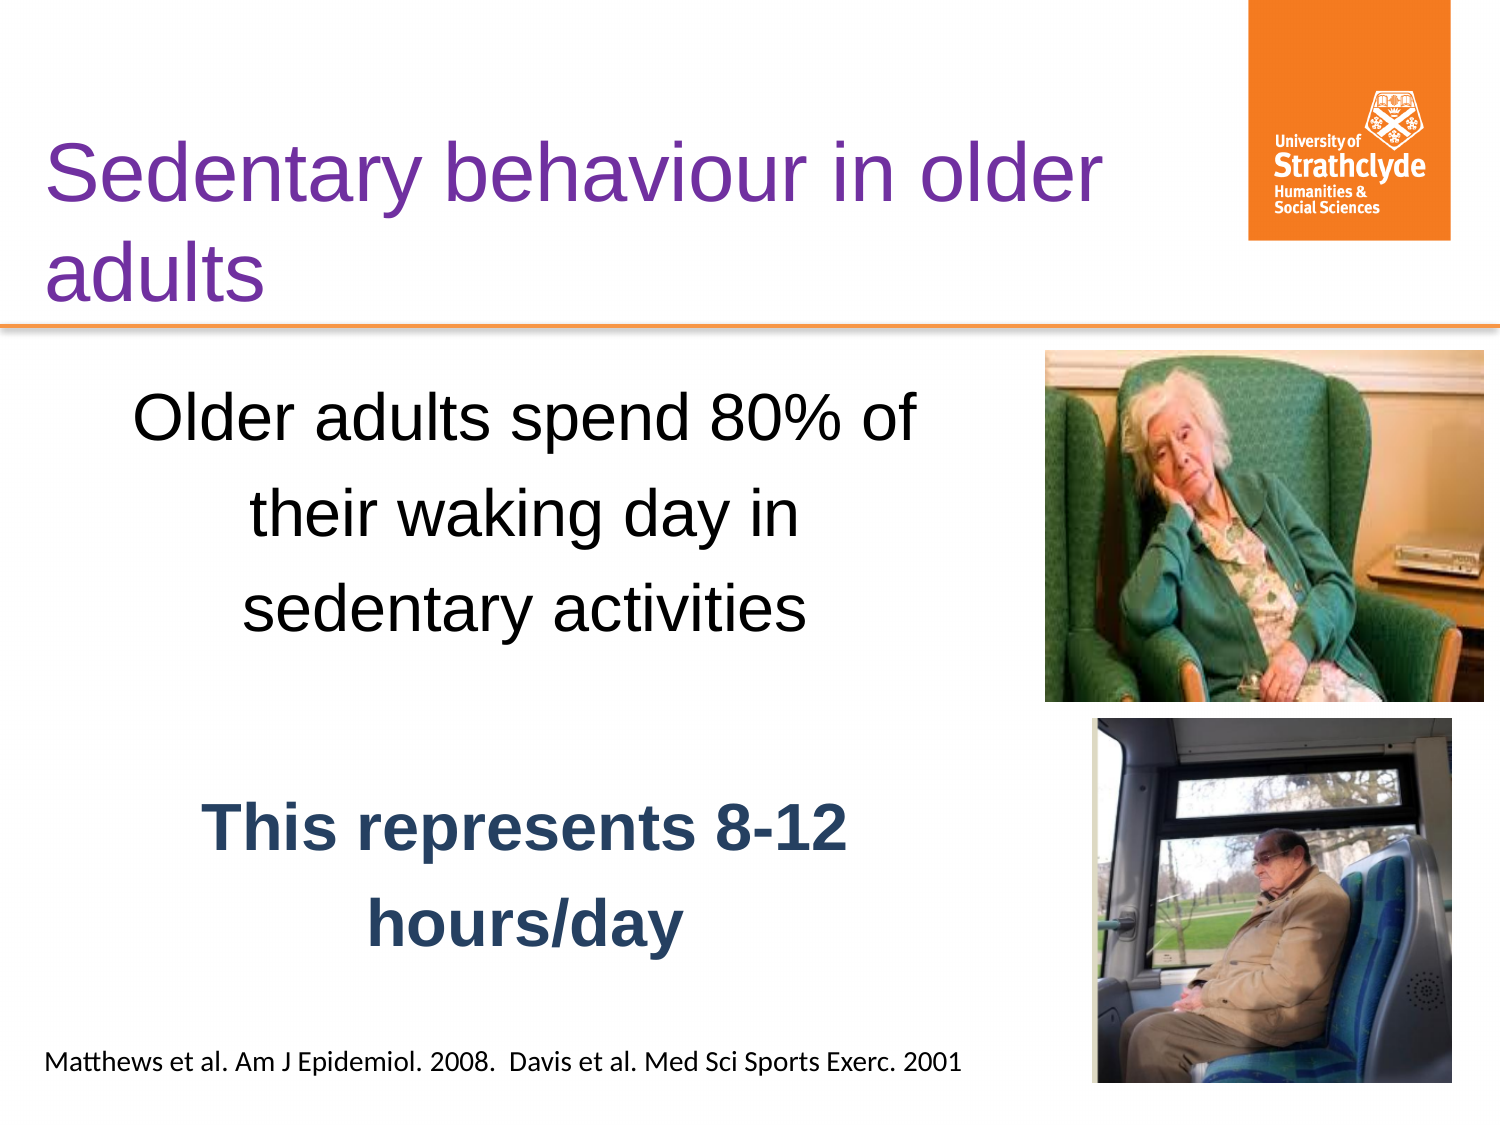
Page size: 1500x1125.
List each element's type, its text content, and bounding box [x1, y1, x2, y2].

title Sedentary behaviour in older adults [29, 111, 1321, 239]
text_box Matthews et al. Am J Epidemiol. 2008. Davis et al. Med Sci Sports Exerc. 2001 [29, 1034, 1088, 1085]
picture [0, 328, 1500, 1125]
picture [0, 0, 1500, 324]
list Older adults spend 80% of their waking day in sedentary activities This represents 8-12 hours/day [88, 350, 963, 859]
